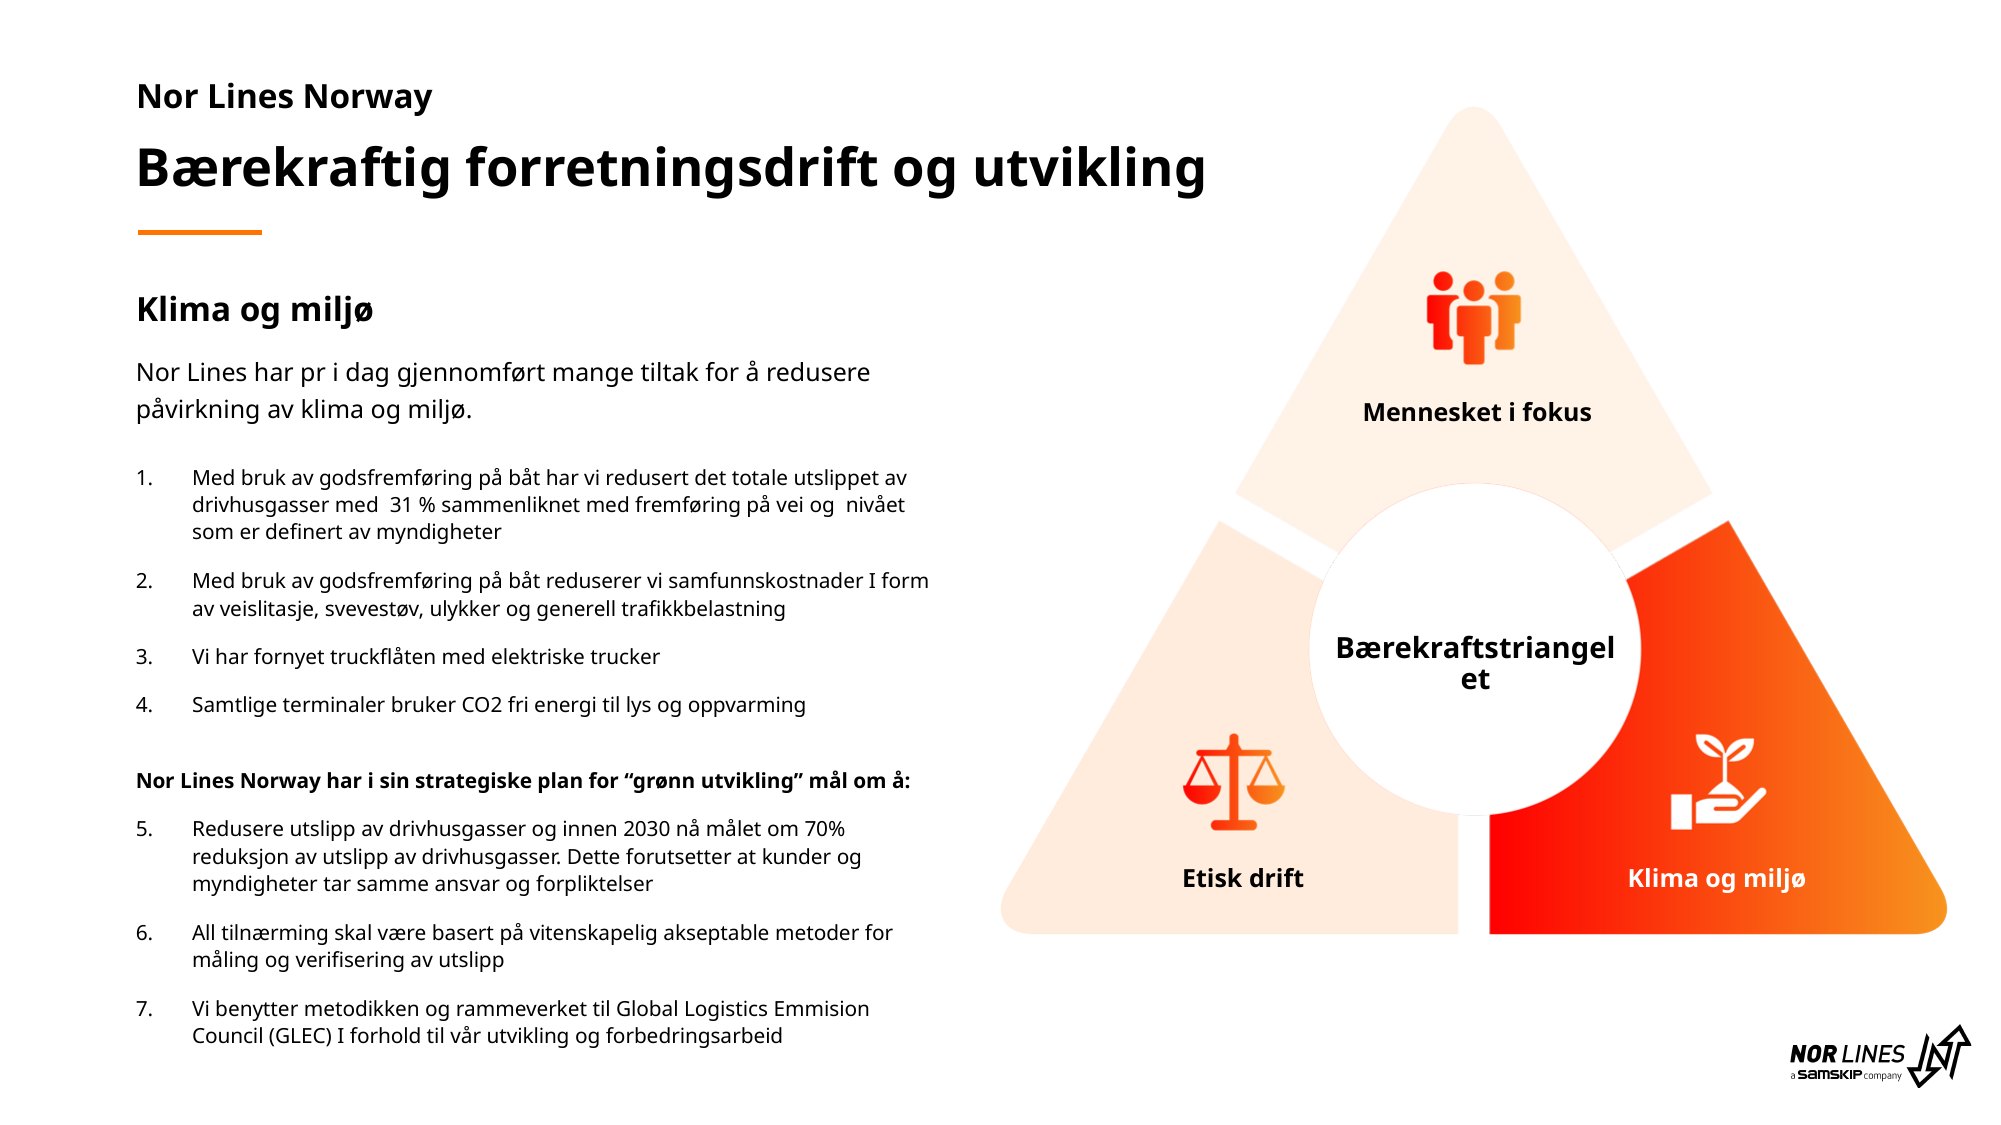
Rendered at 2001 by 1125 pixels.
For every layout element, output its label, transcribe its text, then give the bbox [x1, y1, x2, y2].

picture [983, 83, 1972, 953]
picture [1790, 1024, 1972, 1088]
text_box Med bruk av godsfremføring på båt har vi redusert det totale utslippet av drivhusgasser med 31 % sammenliknet med fremføring på vei og nivået som er definert av myndigheter Med bruk av godsfremføring på båt reduserer vi samfunnskostnader I form av veislitasje, svevestøv, ulykker og generell trafikkbelastning Vi har fornyet truckflåten med elektriske trucker Samtlige terminaler bruker CO2 fri energi til lys og oppvarming Nor Lines Norway har i sin strategiske plan for “grønn utvikling” mål om å: Redusere utslipp av drivhusgasser og innen 2030 nå målet om 70% reduksjon av utslipp av drivhusgasser. Dette forutsetter at kunder og myndigheter tar samme ansvar og forpliktelser All tilnærming skal være basert på vitenskapelig akseptable metoder for måling og verifisering av utslipp Vi benytter metodikken og rammeverket til Global Logistics Emmision Council (GLEC) I forhold til vår utvikling og forbedringsarbeid [121, 454, 945, 1056]
text_box Klima og miljø [121, 283, 891, 336]
text_box Bærekraftig forretningsdrift og utvikling [121, 150, 983, 205]
text_box Nor Lines Norway [121, 72, 1110, 150]
text_box Nor Lines har pr i dag gjennomført mange tiltak for å redusere påvirkning av klima og miljø. [121, 341, 945, 432]
